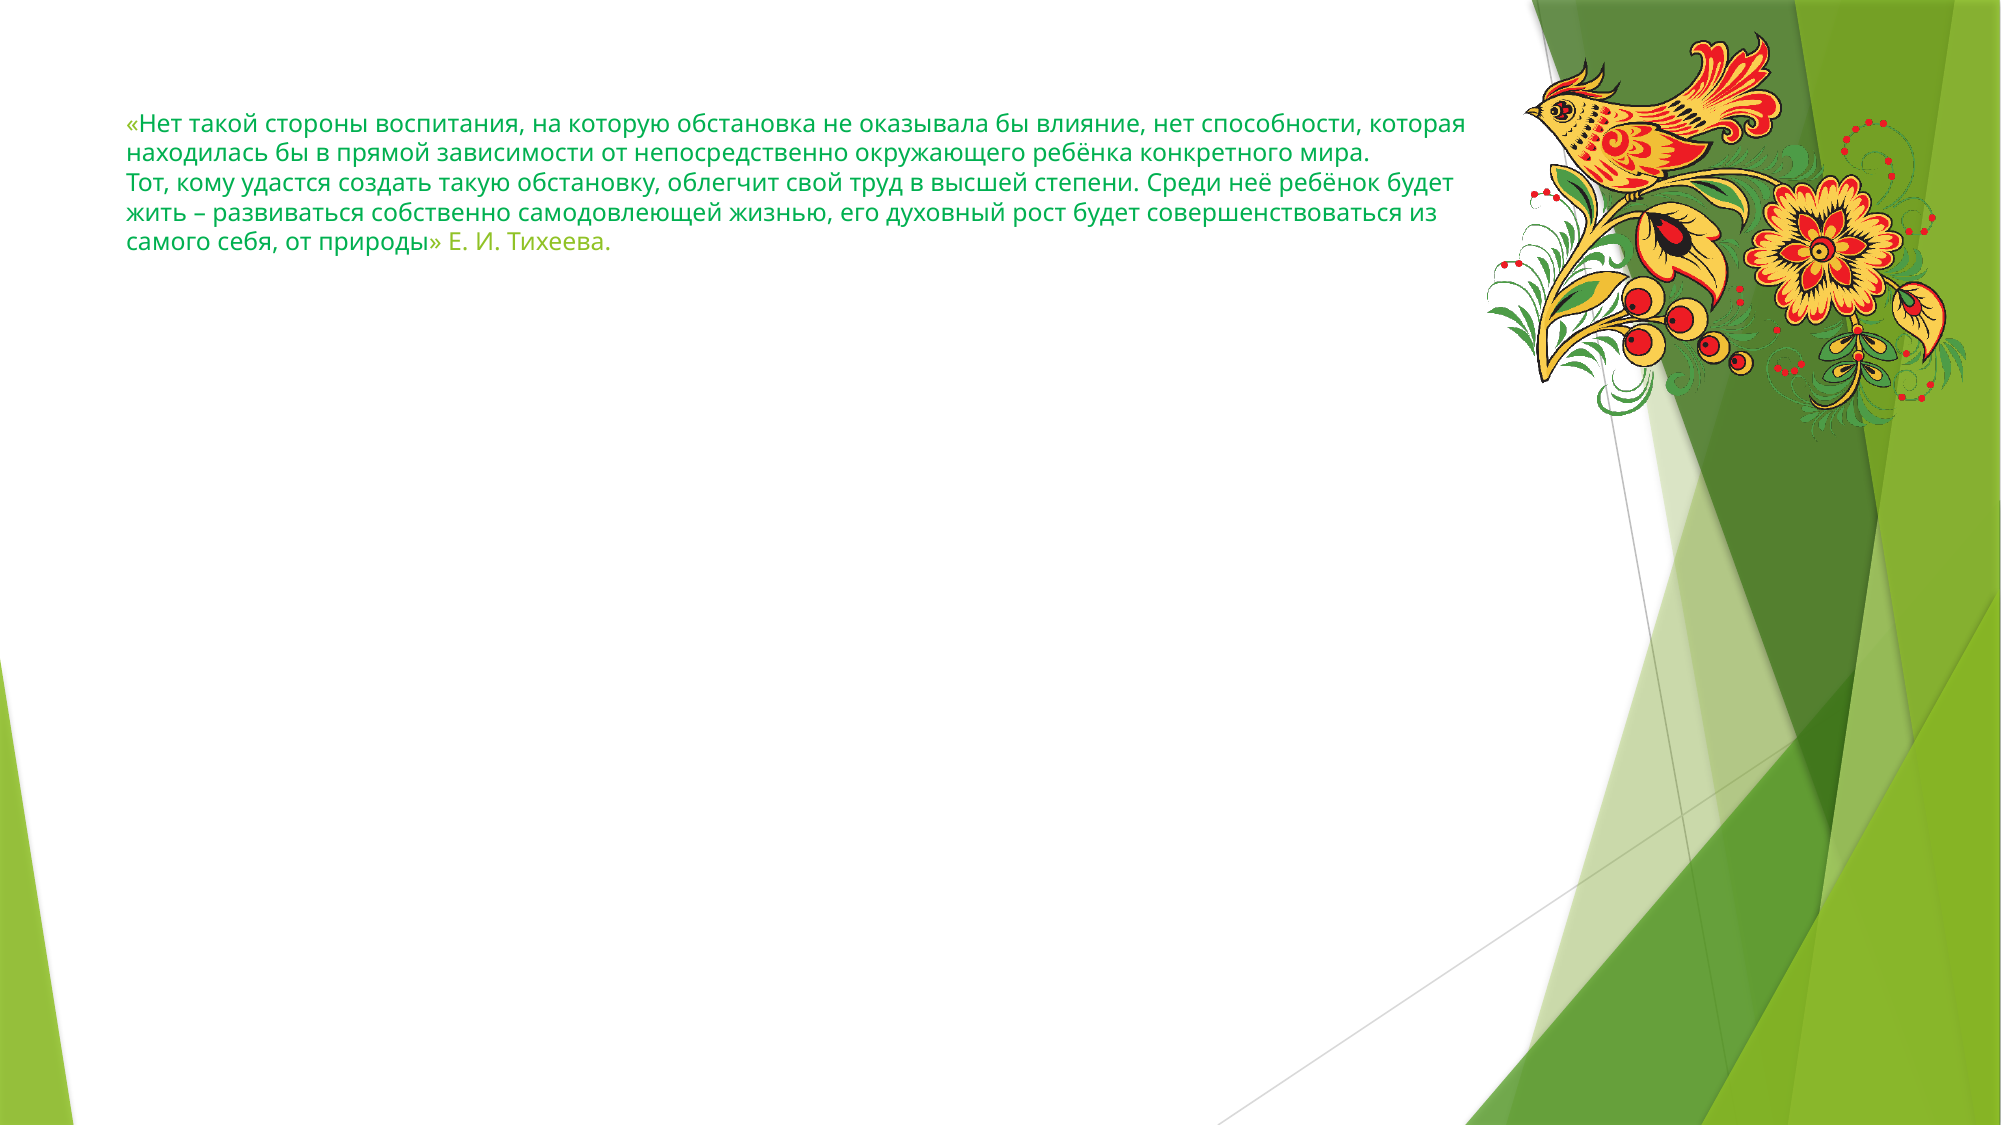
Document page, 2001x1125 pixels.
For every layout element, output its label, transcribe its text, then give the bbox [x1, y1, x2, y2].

picture [1483, 31, 1968, 442]
title «Нет такой стороны воспитания, на которую обстановка не оказывала бы влияние, нет способности, которая находилась бы в прямой зависимости от непосредственно окружающего ребёнка конкретного мира. Тот, кому удастся создать такую обстановку, облегчит свой труд в высшей степени. Среди неё ребёнок будет жить – развиваться собственно самодовлеющей жизнью, его духовный рост будет совершенствоваться из самого себя, от природы» Е. И. Тихеева. [111, 99, 1479, 317]
